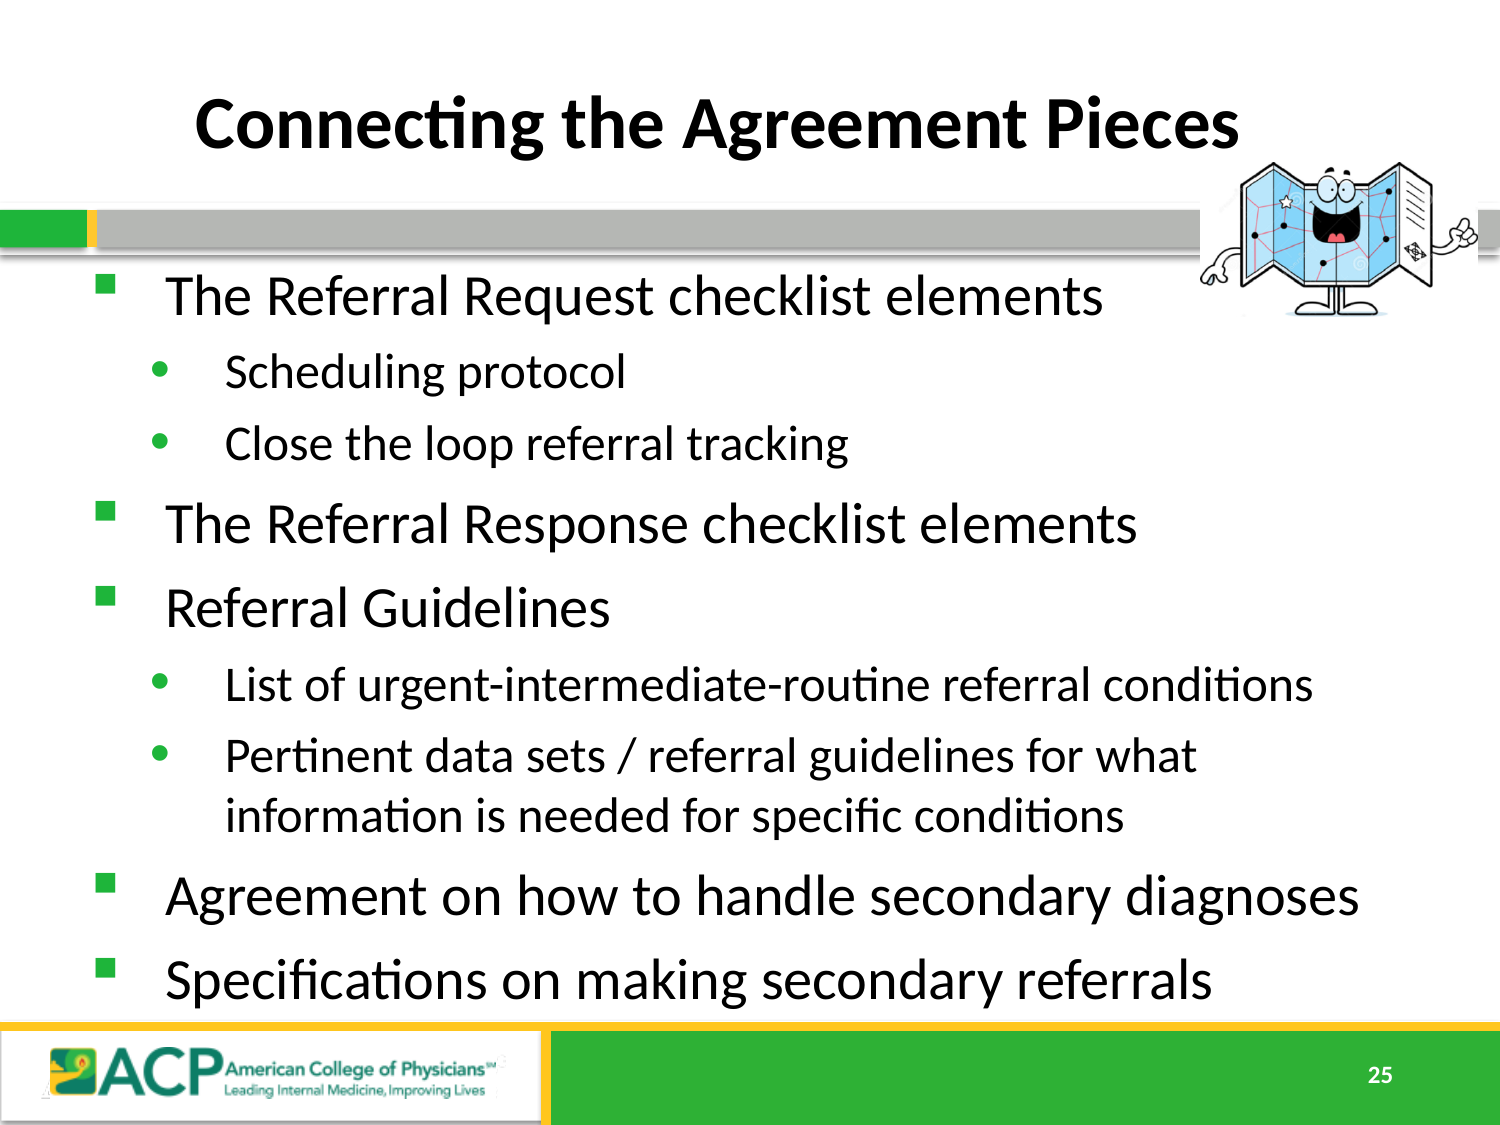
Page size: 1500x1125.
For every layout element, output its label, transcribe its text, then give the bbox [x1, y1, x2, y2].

picture [50, 1047, 496, 1099]
title Connecting the Agreement Pieces [50, 37, 1388, 200]
picture [1199, 162, 1478, 318]
list The Referral Request checklist elements Scheduling protocol Close the loop referral tracking The Referral Response checklist elements Referral Guidelines List of urgent-intermediate-routine referral conditions Pertinent data sets / referral guidelines for what information is needed for specific conditions Agreement on how to handle secondary diagnoses Specifications on making secondary referrals [75, 249, 1450, 1025]
